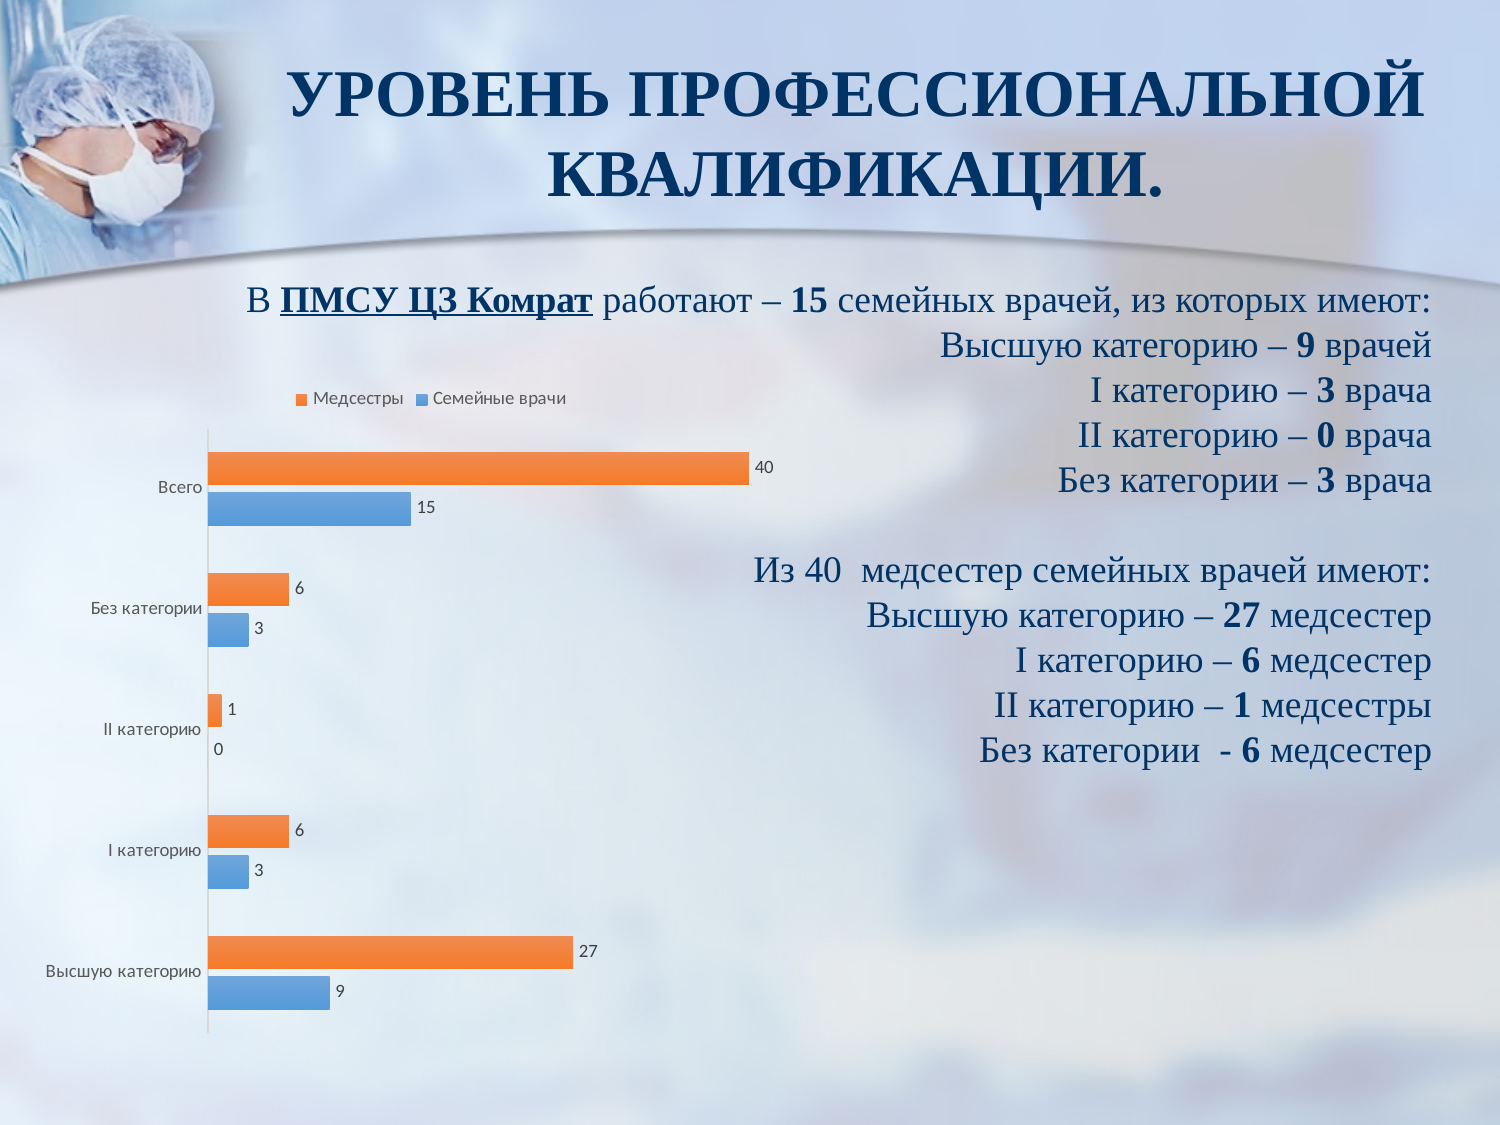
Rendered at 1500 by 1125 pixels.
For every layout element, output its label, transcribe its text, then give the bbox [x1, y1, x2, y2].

chart [29, 373, 833, 1048]
picture [0, 0, 1500, 1125]
text_box В ПМСУ ЦЗ Комрат работают – 15 семейных врачей, из которых имеют: Высшую категорию – 9 врачей I категорию – 3 врача II категорию – 0 врача Без категории – 3 врача Из 40 медсестер семейных врачей имеют: Высшую категорию – 27 медсестер I категорию – 6 медсестер II категорию – 1 медсестры Без категории - 6 медсестер [88, 267, 1447, 777]
text_box УРОВЕНЬ ПРОФЕССИОНАЛЬНОЙ КВАЛИФИКАЦИИ. [265, 42, 1447, 218]
